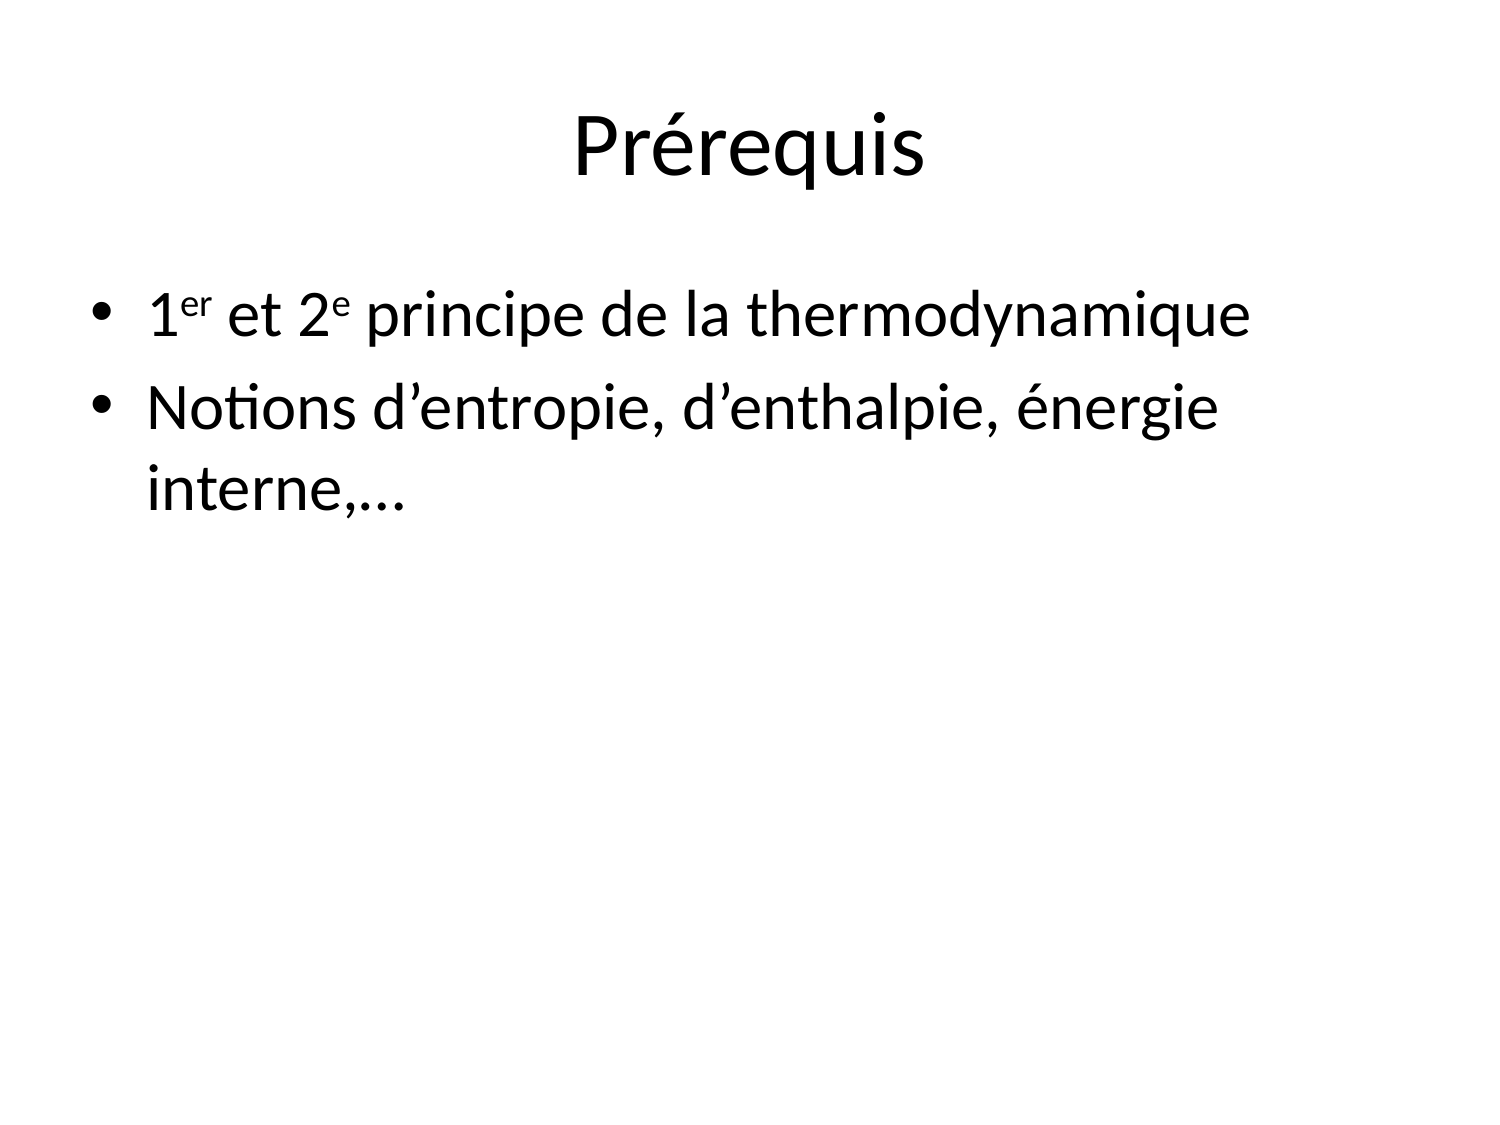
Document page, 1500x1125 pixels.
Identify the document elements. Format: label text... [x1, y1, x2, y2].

title Prérequis [75, 45, 1425, 233]
list 1er et 2e principe de la thermodynamique Notions d’entropie, d’enthalpie, énergie interne,… [75, 262, 1425, 1005]
